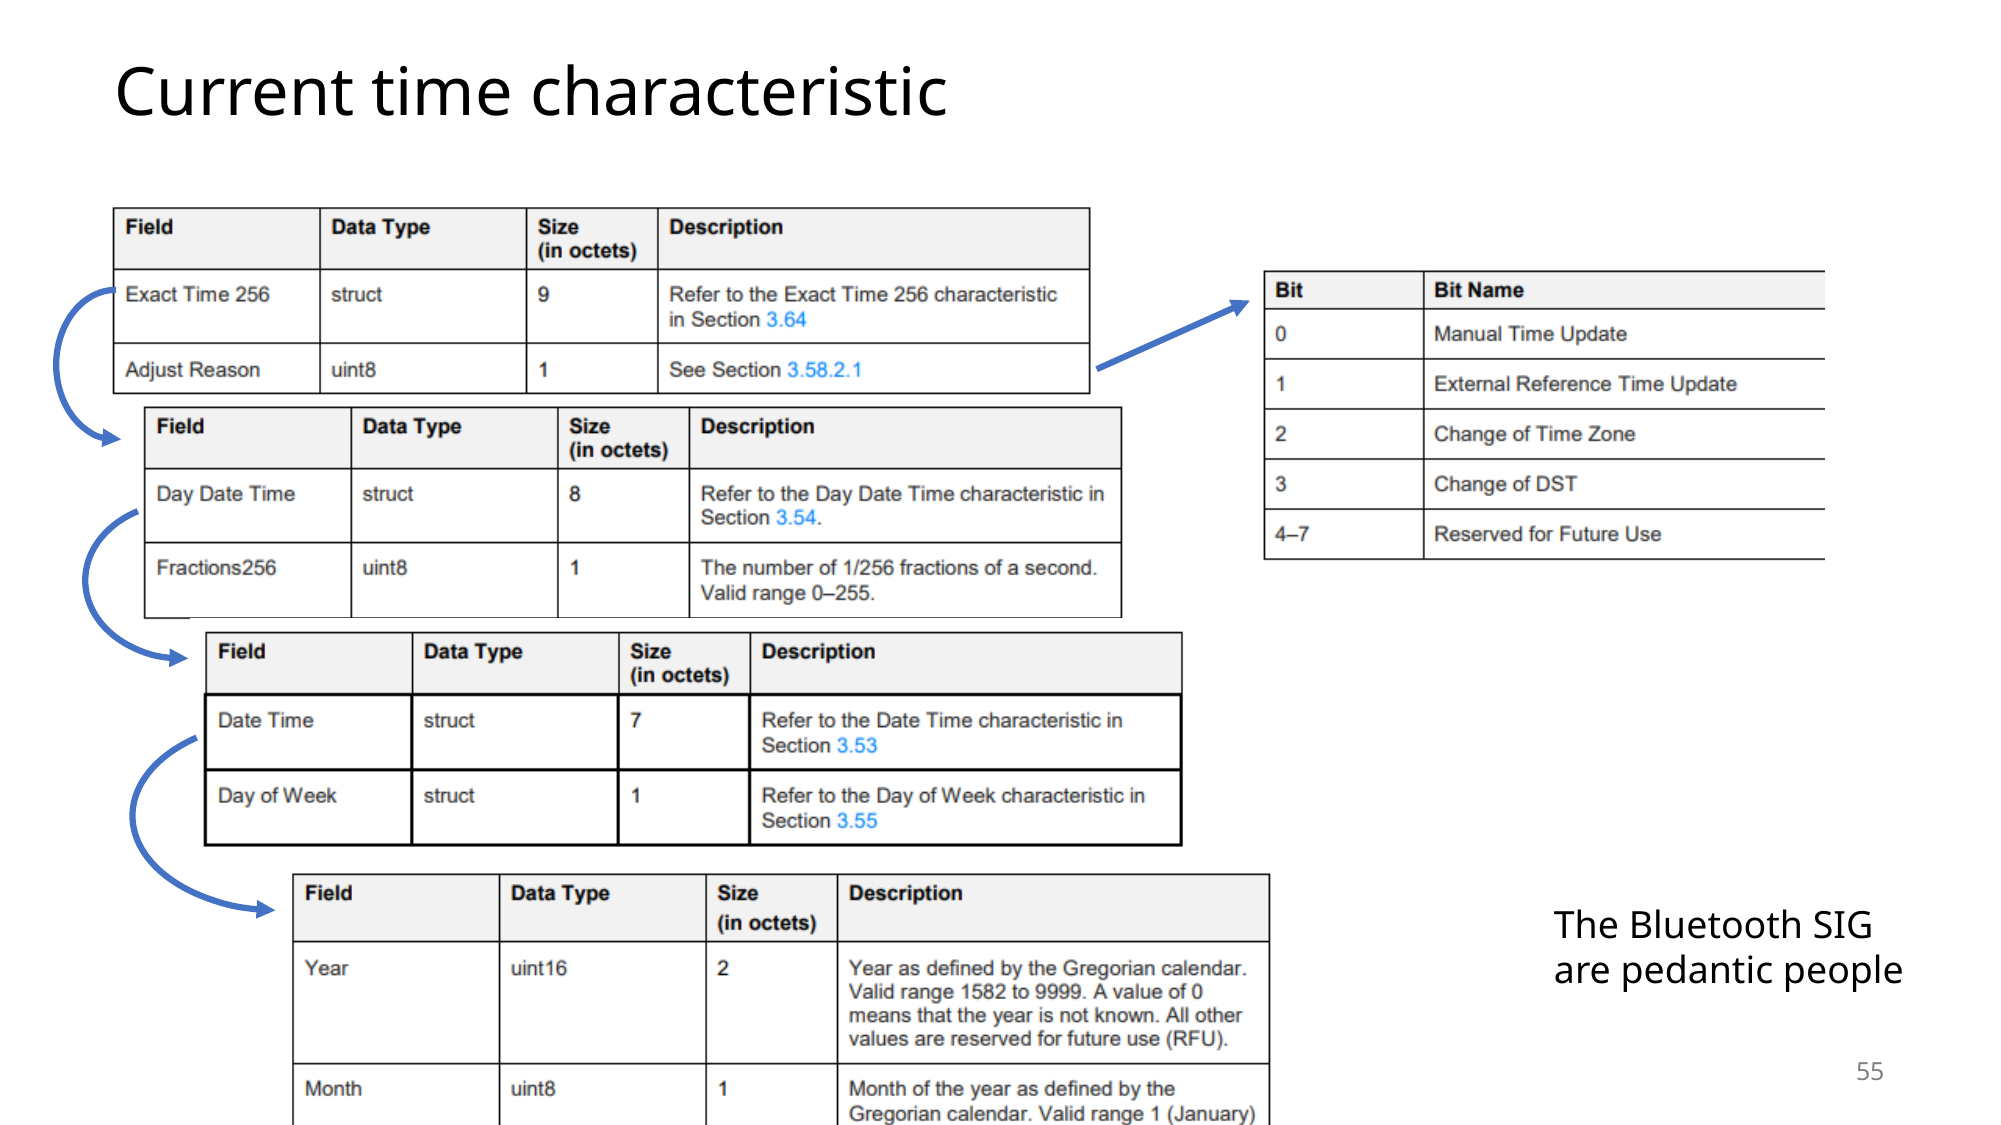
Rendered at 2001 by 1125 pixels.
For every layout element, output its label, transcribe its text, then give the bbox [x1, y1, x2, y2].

slide_number 55 [1749, 1042, 1900, 1103]
picture [280, 855, 1283, 1125]
title Current time characteristic [99, 37, 1900, 150]
text_box [84, 515, 189, 665]
text_box The Bluetooth SIG are pedantic people [1539, 893, 1930, 998]
picture [99, 195, 1194, 850]
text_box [1096, 300, 1250, 370]
text_box [55, 292, 122, 446]
text_box [131, 740, 279, 917]
picture [1253, 263, 1825, 568]
